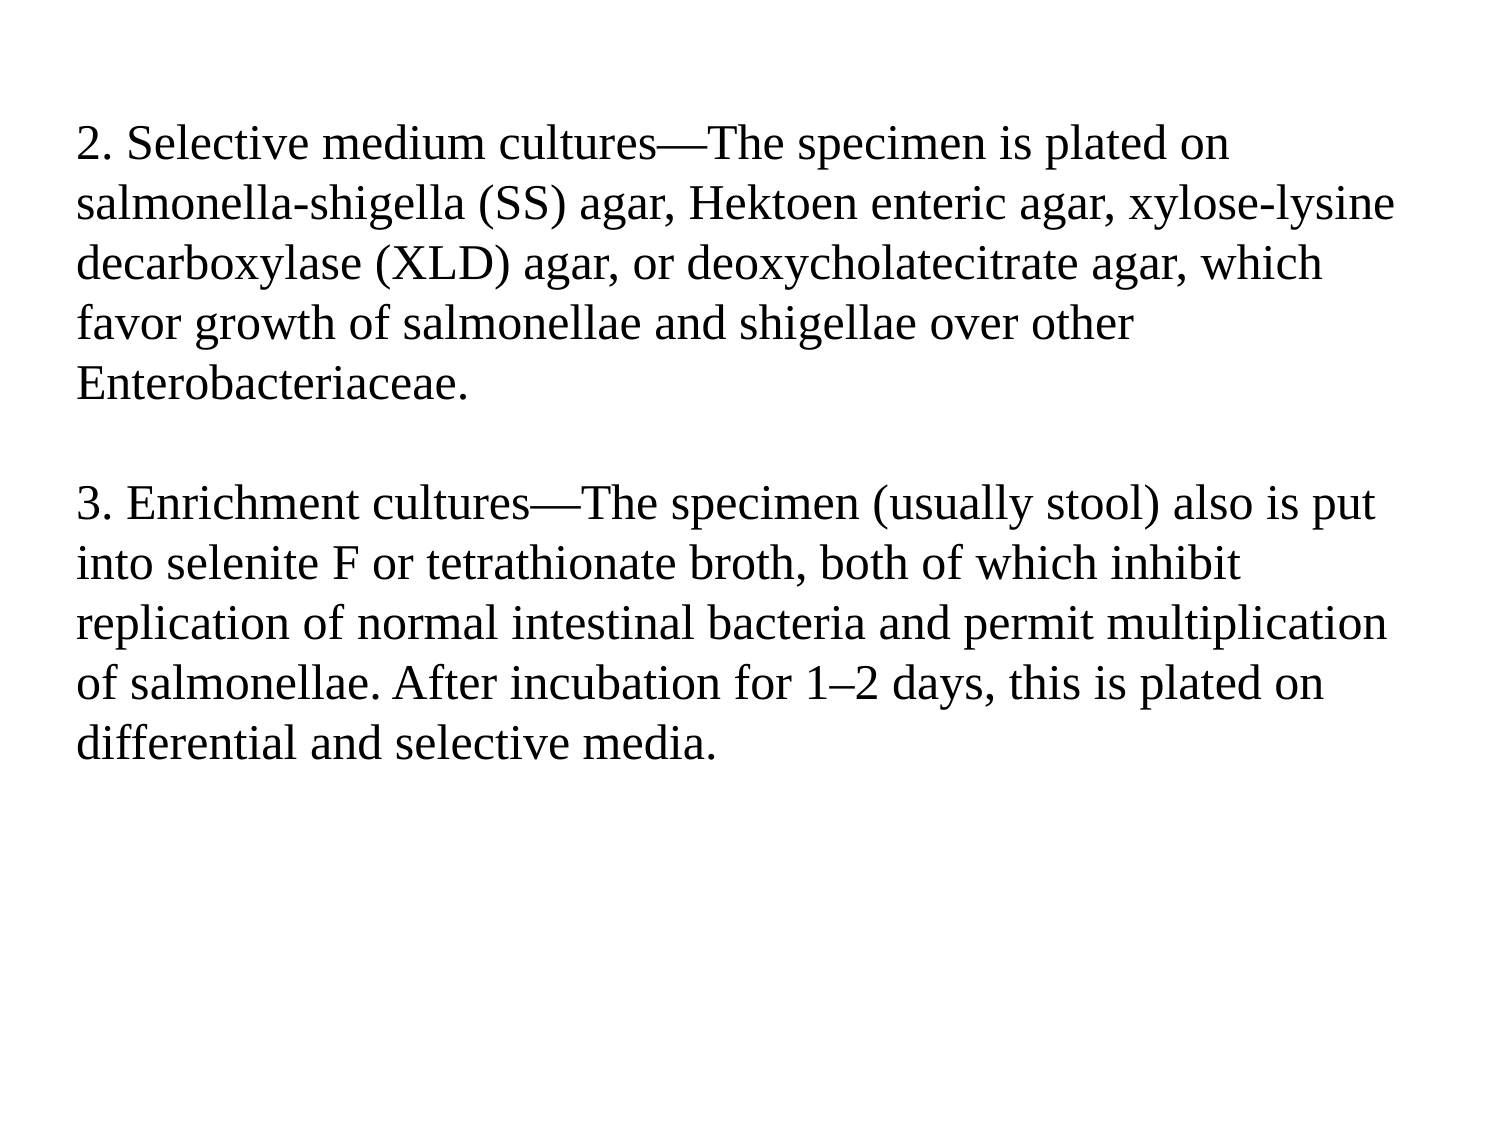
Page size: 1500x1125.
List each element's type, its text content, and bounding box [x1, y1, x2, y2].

text_box 2. Selective medium cultures—The specimen is plated on salmonella-shigella (SS) agar, Hektoen enteric agar, xylose-lysine decarboxylase (XLD) agar, or deoxycholatecitrate agar, which favor growth of salmonellae and shigellae over other Enterobacteriaceae. 3. Enrichment cultures—The specimen (usually stool) also is put into selenite F or tetrathionate broth, both of which inhibit replication of normal intestinal bacteria and permit multiplication of salmonellae. After incubation for 1–2 days, this is plated on differential and selective media. [61, 101, 1432, 777]
